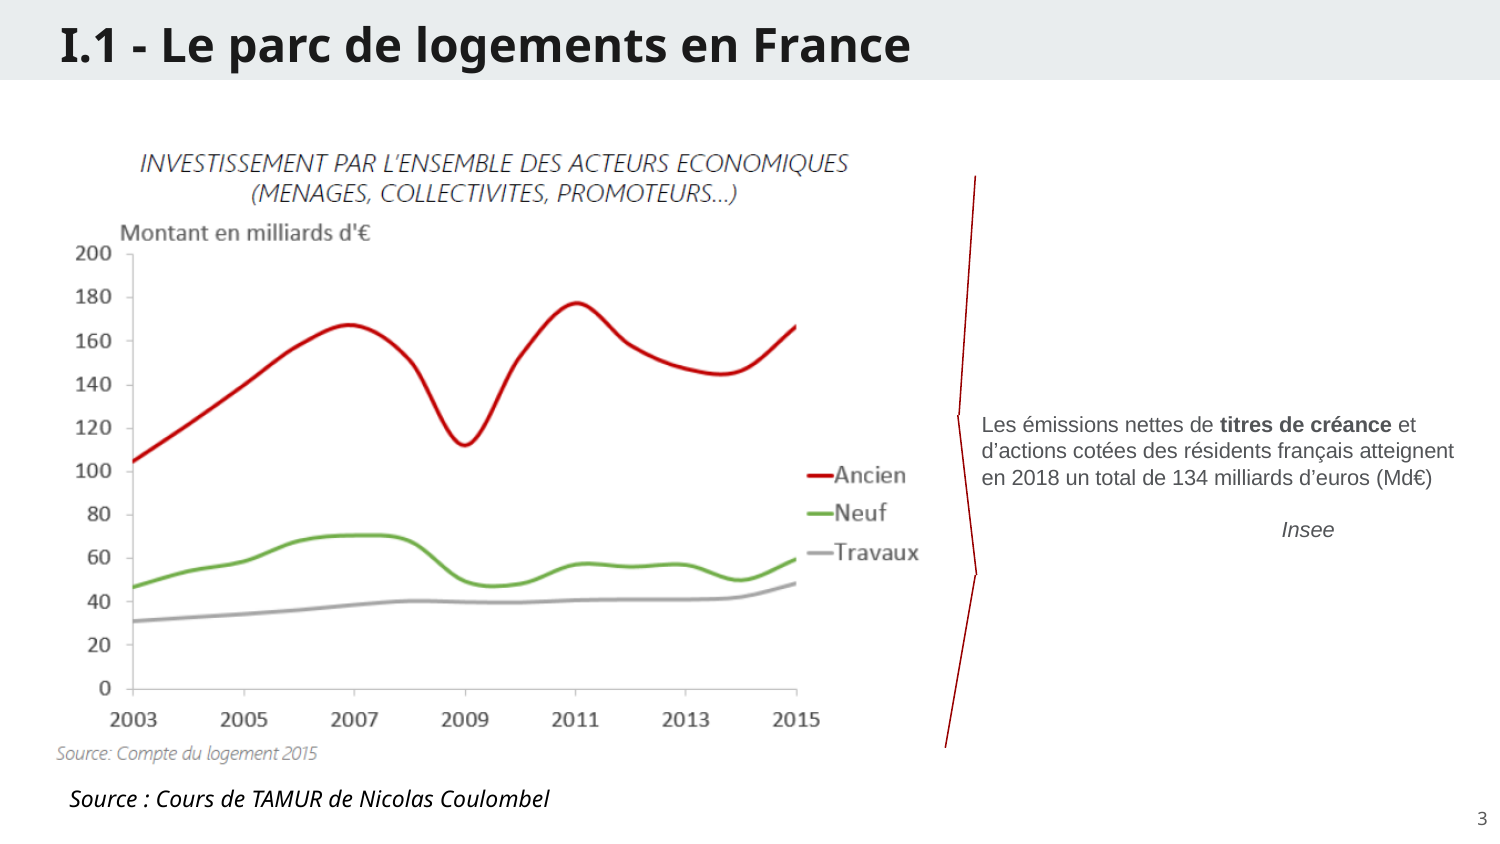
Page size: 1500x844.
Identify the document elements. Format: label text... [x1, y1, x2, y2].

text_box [957, 414, 977, 575]
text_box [958, 175, 976, 414]
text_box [945, 574, 976, 749]
slide_number 3 [1458, 791, 1500, 844]
text_box Les émissions nettes de titres de créance et d’actions cotées des résidents français atteignent en 2018 un total de 134 milliards d’euros (Md€) Insee [980, 395, 1480, 557]
picture [45, 130, 925, 771]
title I.1 - Le parc de logements en France [45, 0, 1307, 88]
text_box Source : Cours de TAMUR de Nicolas Coulombel [54, 780, 634, 826]
